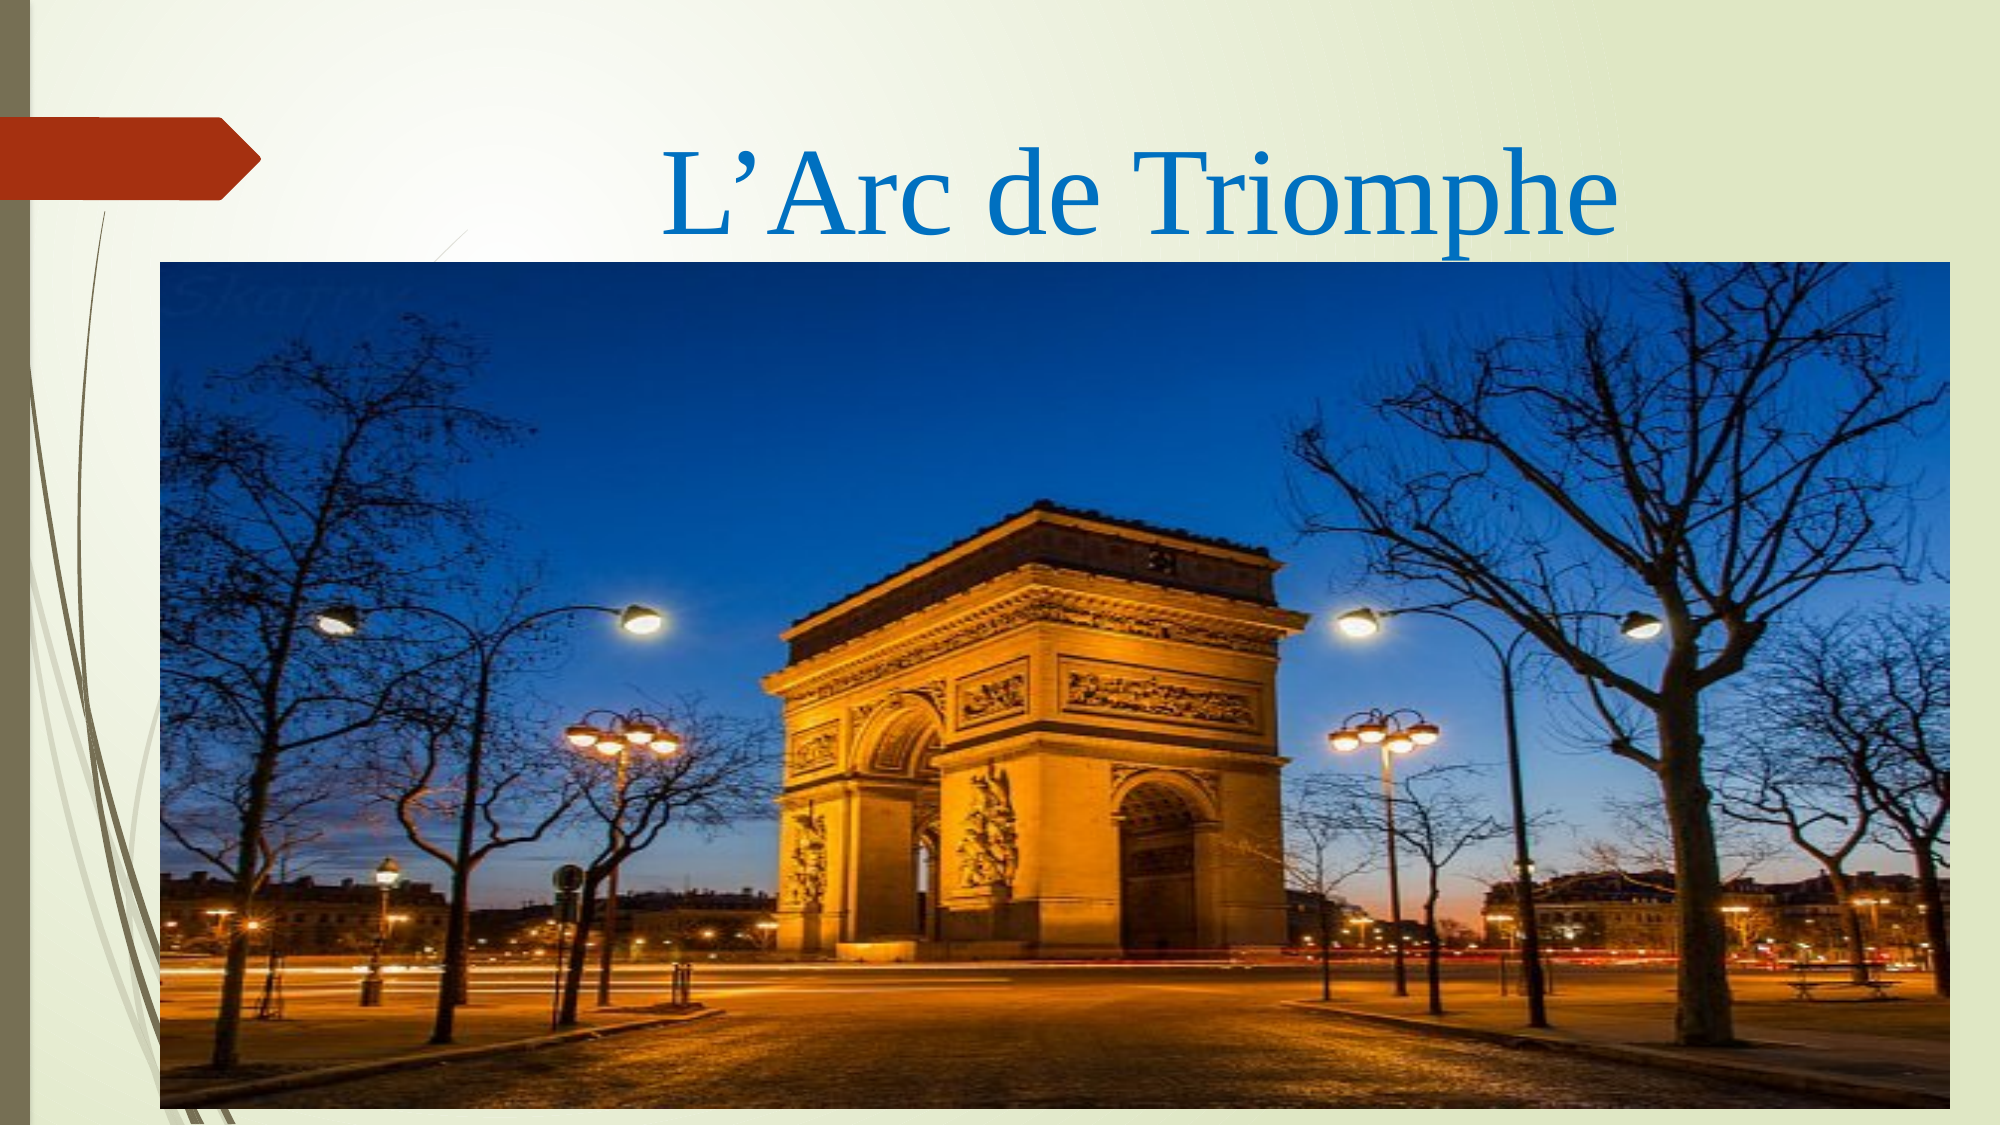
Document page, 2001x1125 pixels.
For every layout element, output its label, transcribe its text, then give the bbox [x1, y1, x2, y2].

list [160, 262, 1951, 1109]
title L’Arc de Triomphe [425, 102, 1888, 261]
